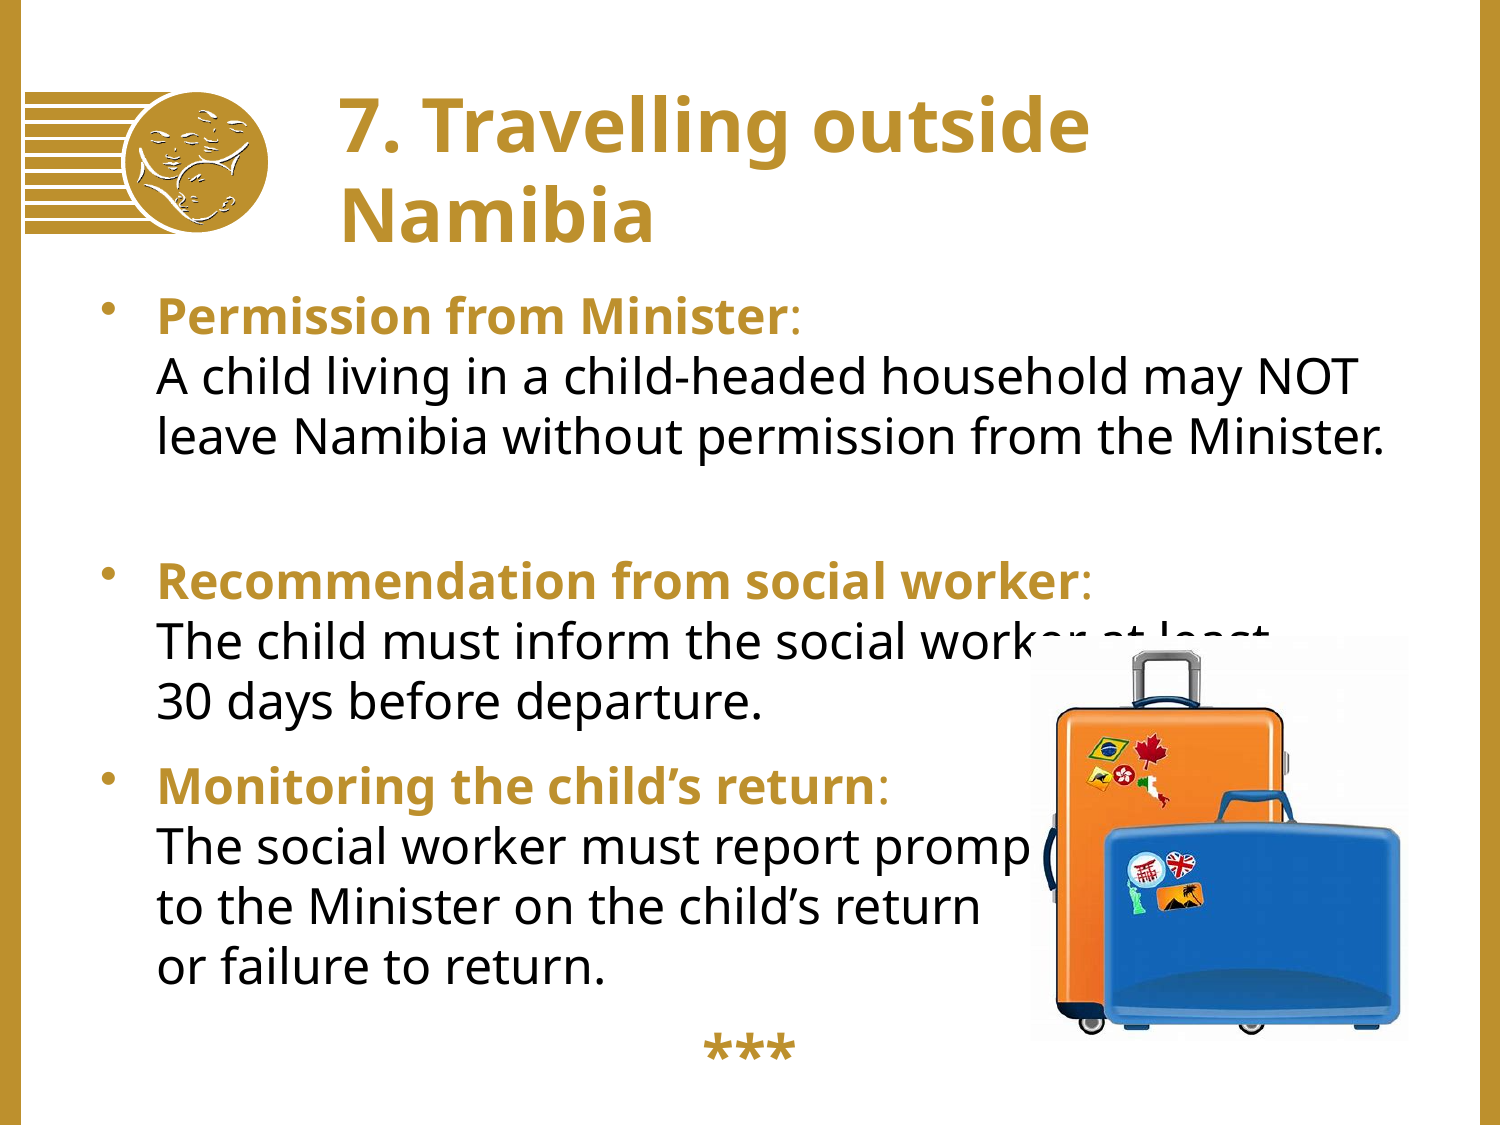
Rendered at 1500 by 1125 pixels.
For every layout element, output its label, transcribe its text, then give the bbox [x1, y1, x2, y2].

text_box Permission from Minister: A child living in a child-headed household may NOT leave Namibia without permission from the Minister. Recommendation from social worker: The child must inform the social worker at least 30 days before departure. Monitoring the child’s return: The social worker must report promptly to the Minister on the child’s return or failure to return. *** [100, 284, 1400, 1089]
text_box 7. Travelling outside Namibia [338, 102, 1400, 233]
picture [1030, 636, 1409, 1041]
picture [137, 110, 249, 225]
